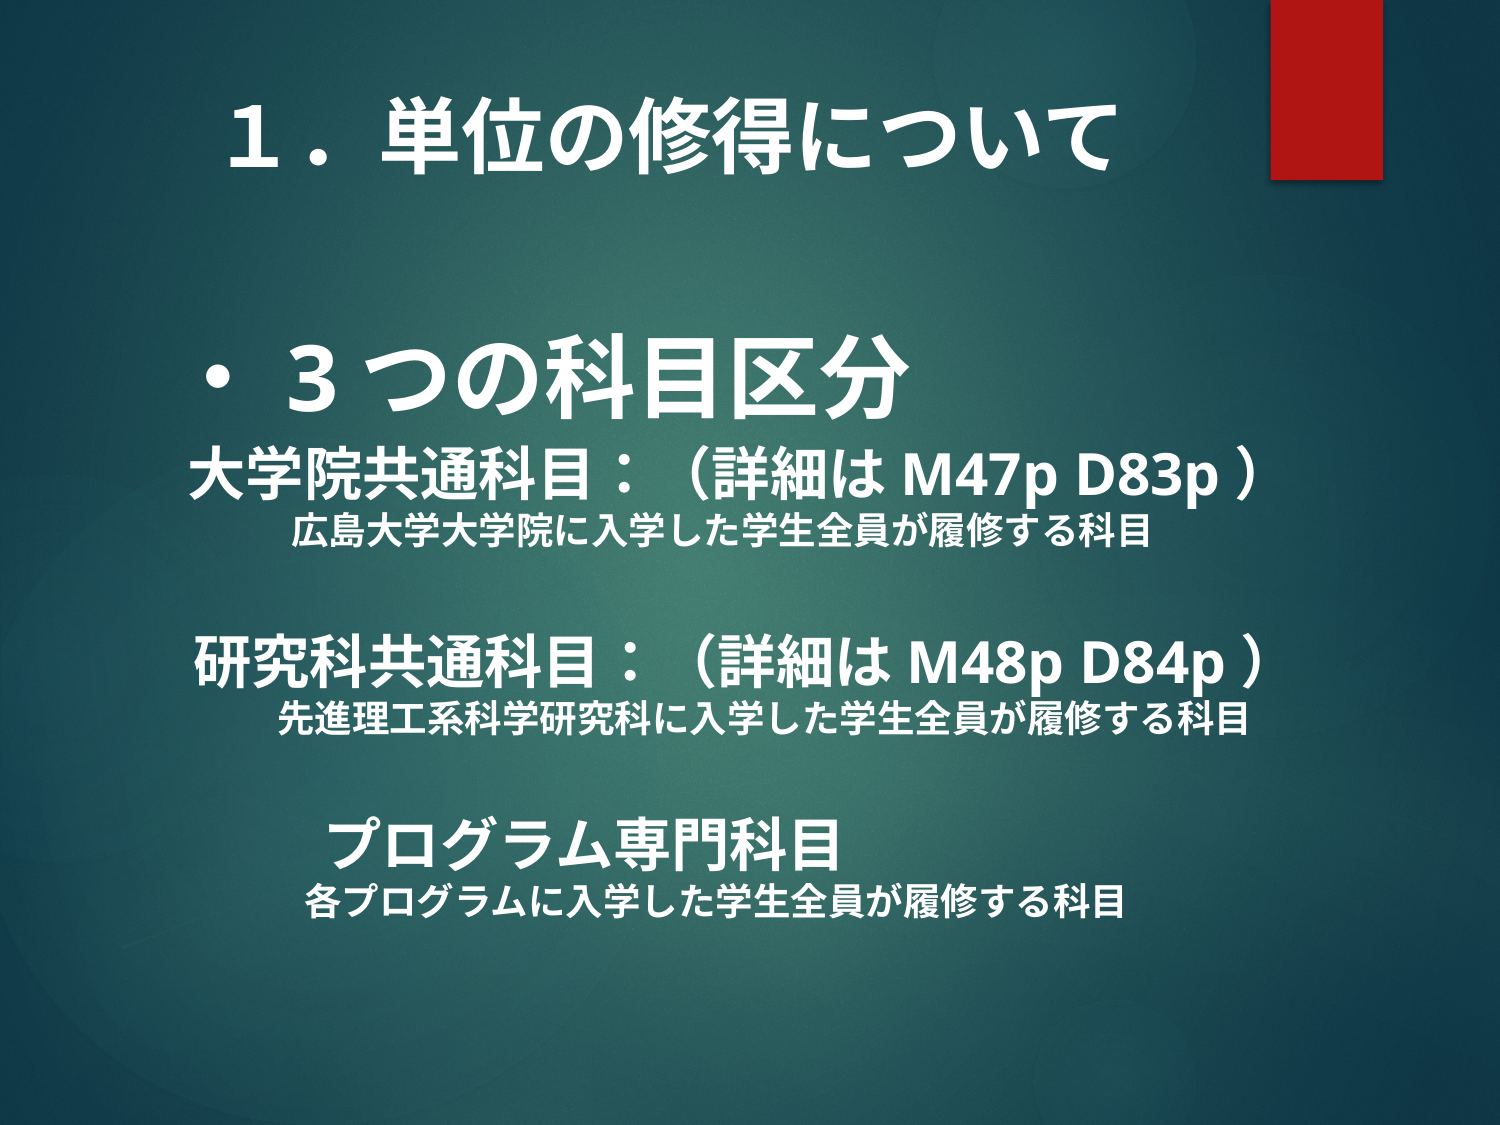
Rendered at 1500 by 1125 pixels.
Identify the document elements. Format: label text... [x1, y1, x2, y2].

text_box １．単位の修得について [197, 77, 1217, 192]
text_box 大学院共通科目：（詳細はM47p D83p） 広島大学大学院に入学した学生全員が履修する科目 [89, 429, 1392, 618]
text_box 研究科共通科目：（詳細はM48p D84p） 先進理工系科学研究科に入学した学生全員が履修する科目 [75, 618, 1417, 748]
text_box プログラム専門科目 各プログラムに入学した学生全員が履修する科目 [0, 800, 1256, 931]
text_box ・3つの科目区分 [0, 311, 1193, 547]
